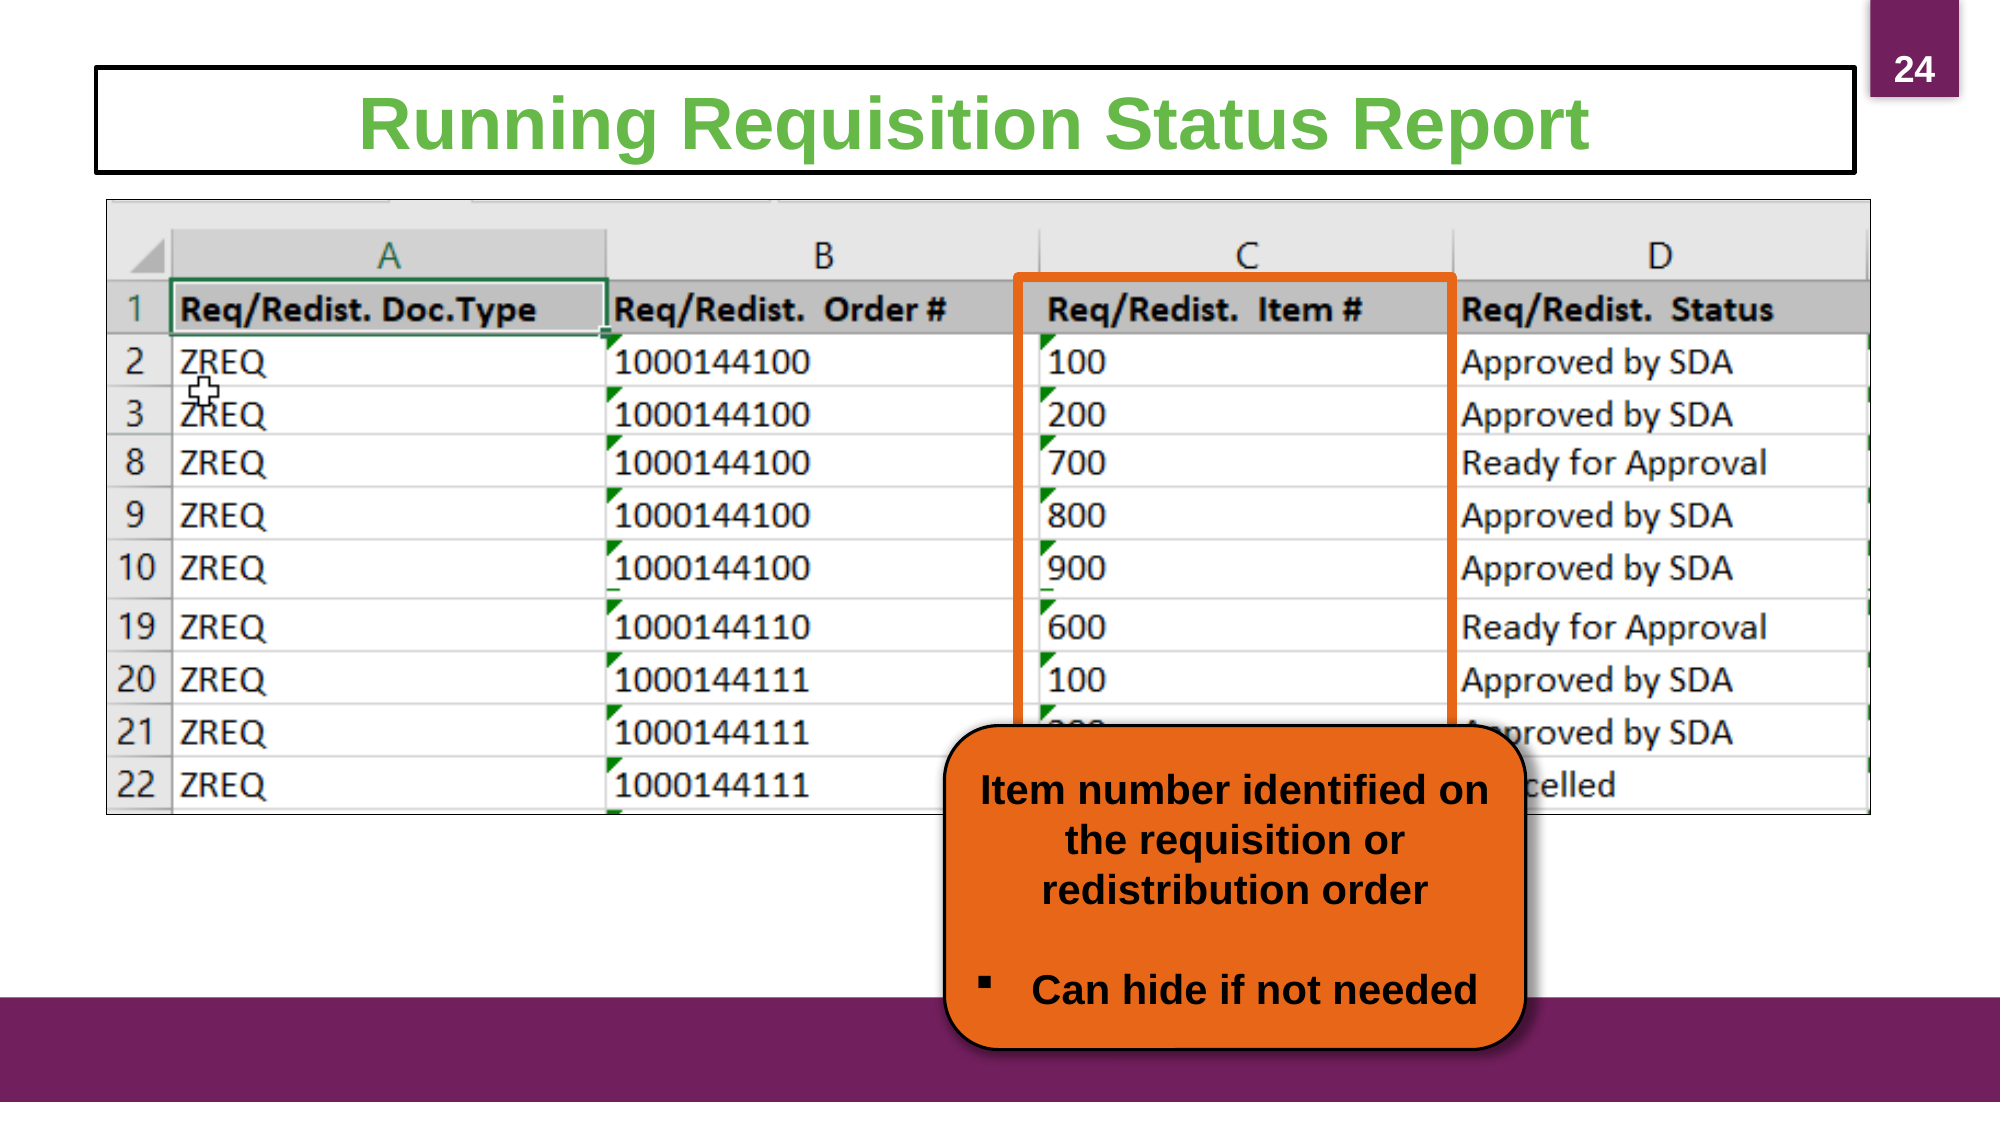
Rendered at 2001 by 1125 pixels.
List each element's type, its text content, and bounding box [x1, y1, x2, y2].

text_box [0, 996, 2000, 1104]
text_box 24 [1870, 0, 1959, 97]
text_box Item number identified on the requisition or redistribution order Can hide if not needed [942, 827, 1528, 1052]
list Running Requisition Status Report [95, 67, 1855, 173]
picture [105, 199, 1871, 816]
